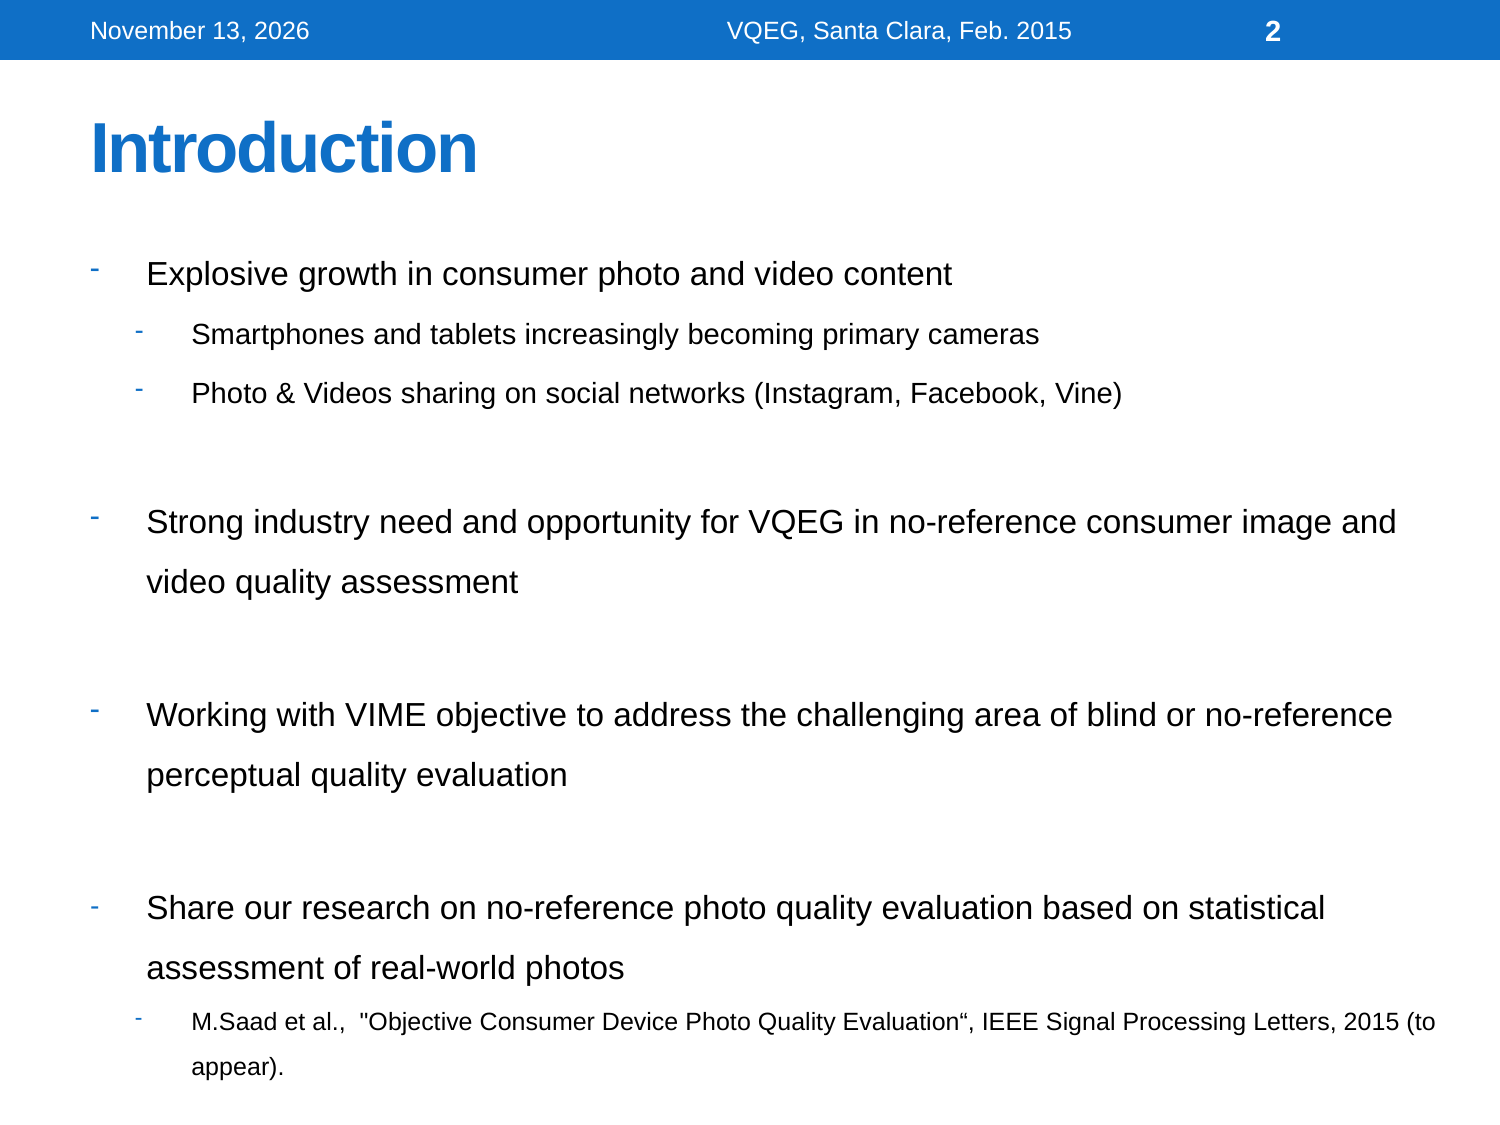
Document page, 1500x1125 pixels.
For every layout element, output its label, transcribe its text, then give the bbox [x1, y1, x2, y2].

title Introduction [75, 62, 1425, 224]
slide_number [75, 3, 550, 57]
footer VQEG, Santa Clara, Feb. 2015 [562, 3, 1238, 57]
slide_number 2 [1250, 3, 1425, 57]
list Explosive growth in consumer photo and video content Smartphones and tablets increasingly becoming primary cameras Photo & Videos sharing on social networks (Instagram, Facebook, Vine) Strong industry need and opportunity for VQEG in no-reference consumer image and video quality assessment Working with VIME objective to address the challenging area of blind or no-reference perceptual quality evaluation Share our research on no-reference photo quality evaluation based on statistical assessment of real-world photos M.Saad et al., "Objective Consumer Device Photo Quality Evaluation“, IEEE Signal Processing Letters, 2015 (to appear). [75, 224, 1463, 1088]
